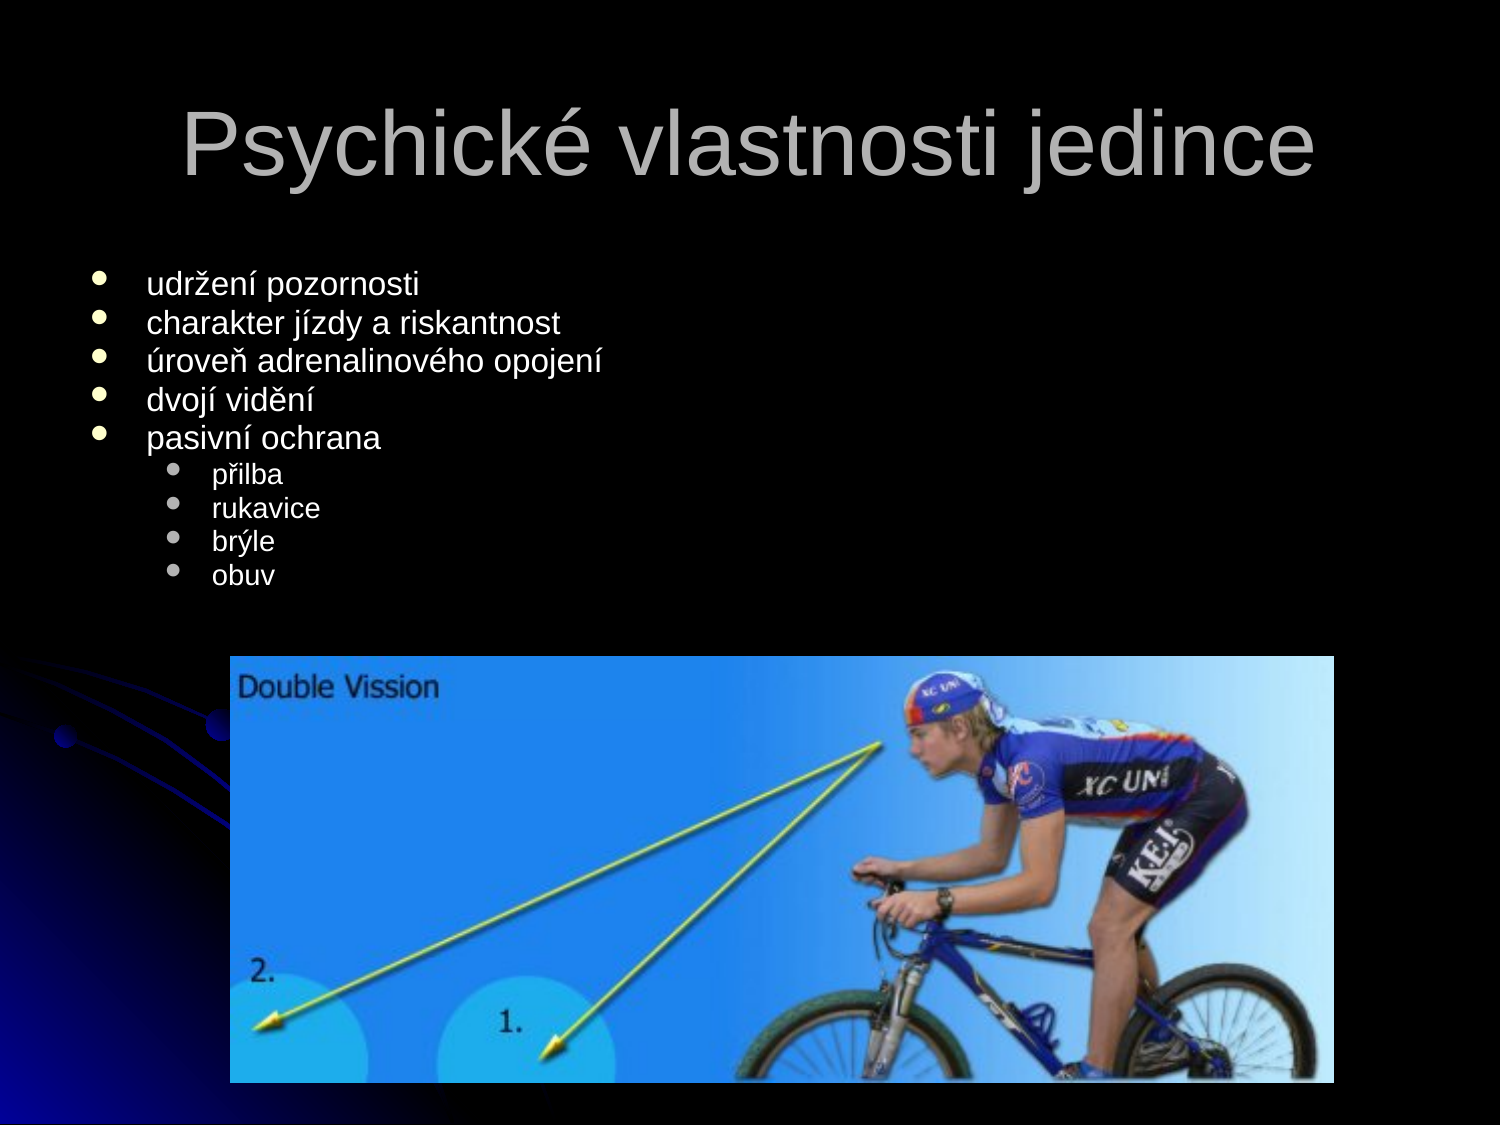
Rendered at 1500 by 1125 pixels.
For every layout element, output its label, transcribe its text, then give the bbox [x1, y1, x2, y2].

title Psychické vlastnosti jedince [74, 45, 1426, 233]
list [229, 656, 1334, 1083]
list udržení pozornosti charakter jízdy a riskantnost úroveň adrenalinového opojení dvojí vidění pasivní ochrana přilba rukavice brýle obuv [74, 262, 1426, 622]
